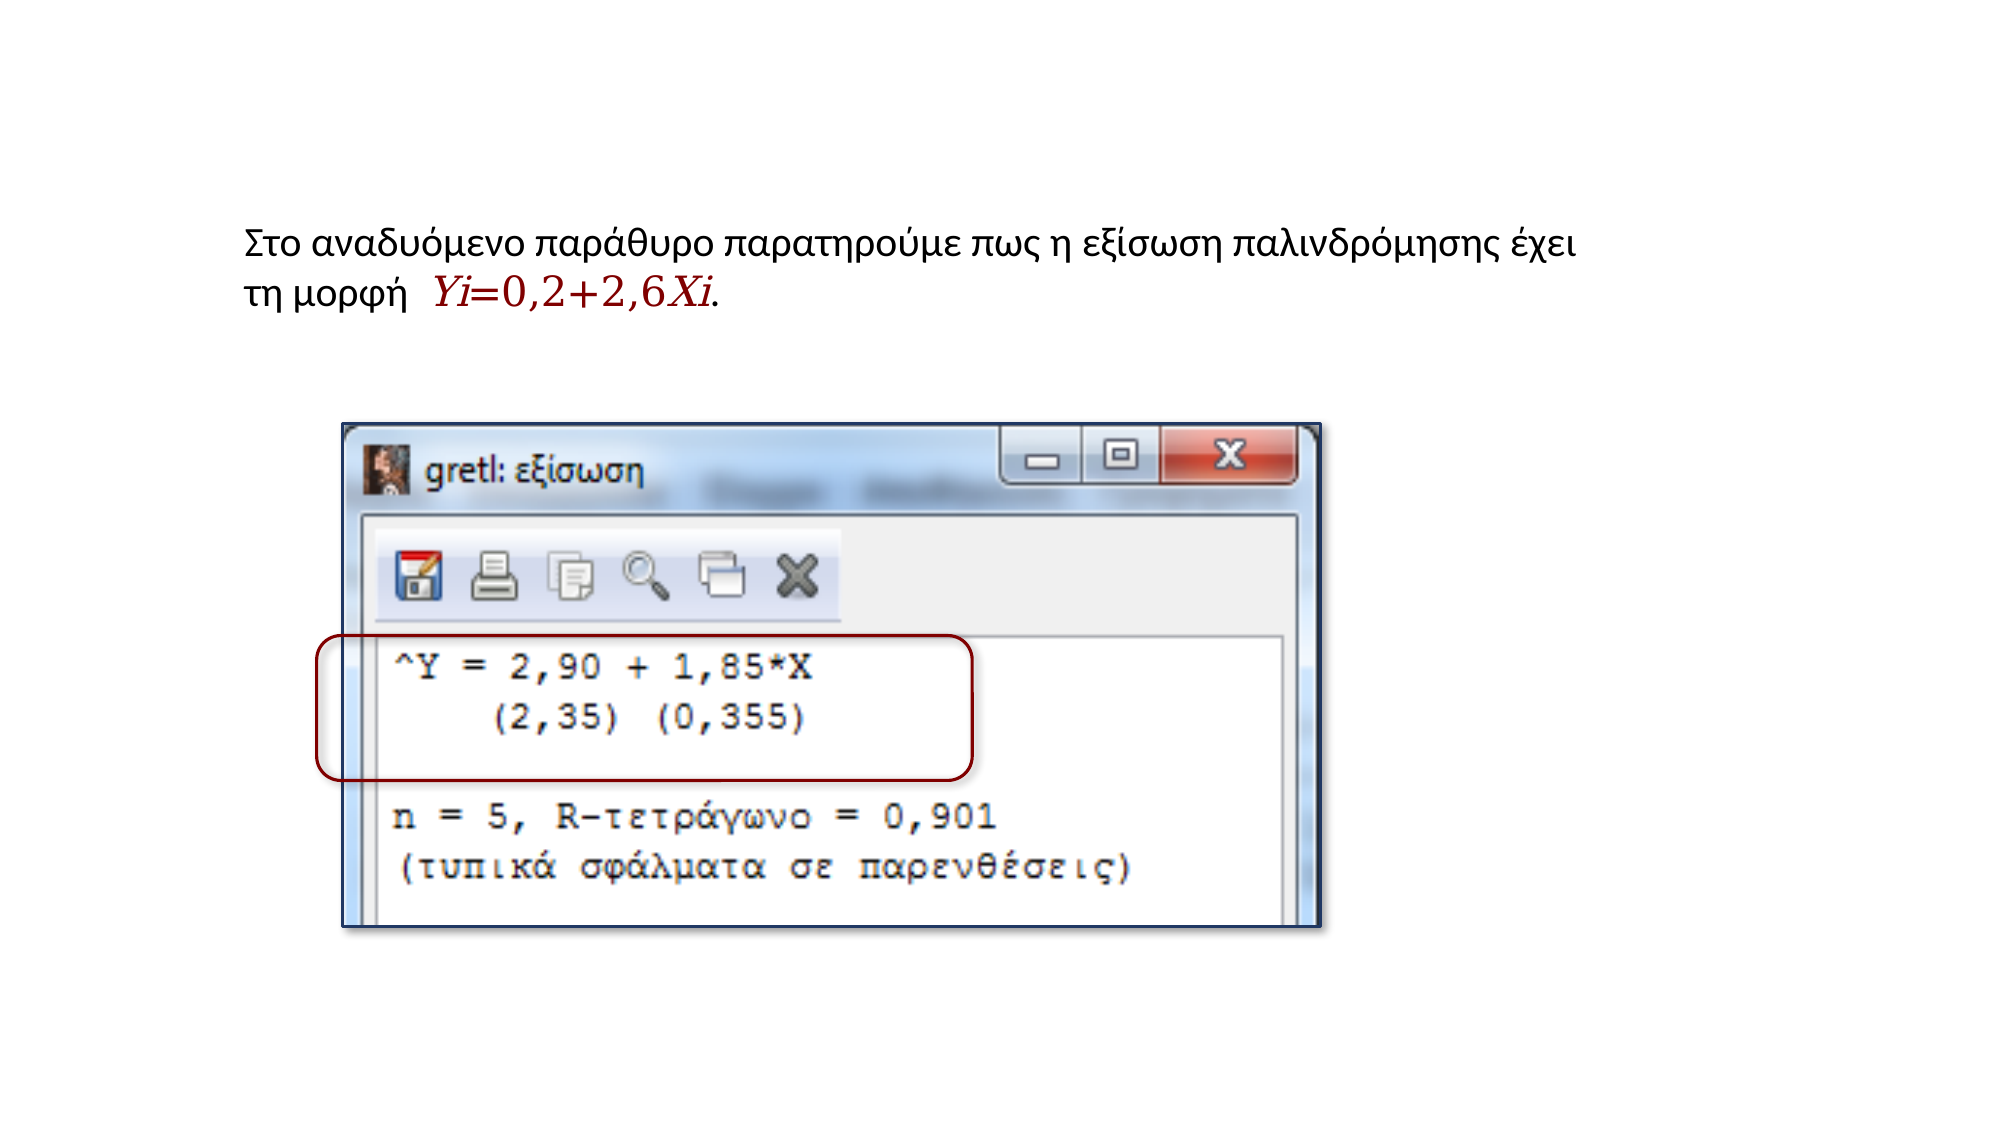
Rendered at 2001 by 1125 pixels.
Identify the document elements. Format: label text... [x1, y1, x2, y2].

text_box [315, 634, 344, 782]
picture [344, 424, 1320, 926]
text_box Στο αναδυόμενο παράθυρο παρατηρούμε πως η εξίσωση παλινδρόμησης έχει τη μορφή Yi=0,2+2,6Xi. [229, 207, 1595, 368]
text_box [0, 371, 2000, 447]
